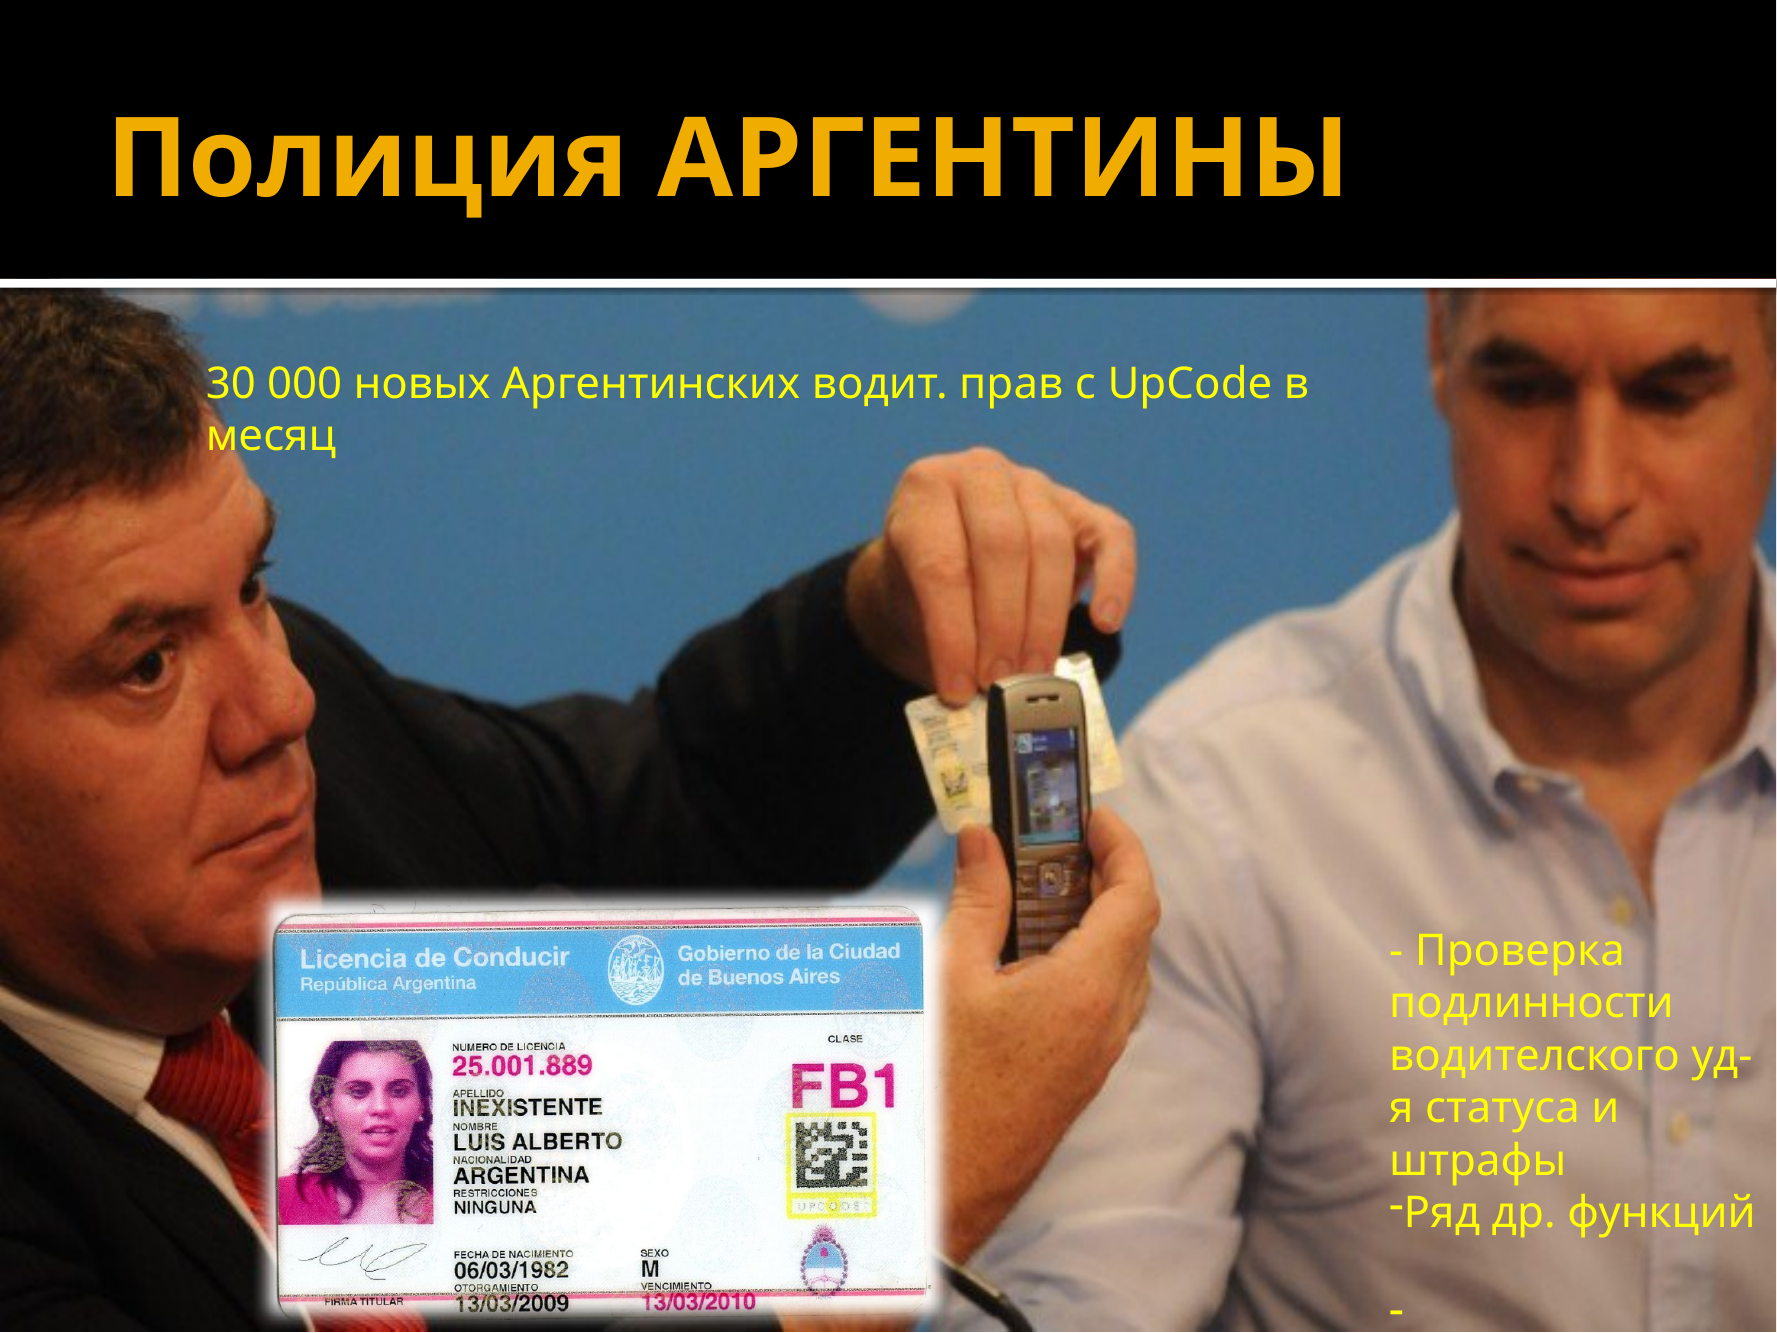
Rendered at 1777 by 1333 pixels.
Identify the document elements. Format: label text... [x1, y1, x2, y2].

text_box 30 000 новых Аргентинских водит. прав с UpCode в месяц [191, 347, 1432, 467]
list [250, 882, 959, 1332]
picture [0, 0, 1777, 1332]
text_box - Проверка подлинности водителского уд-я статуса и штрафы Ряд др. функций международное удостоверение личности/ID [1374, 914, 1776, 1332]
title Полиция АРГЕНТИНЫ [88, 30, 1688, 274]
